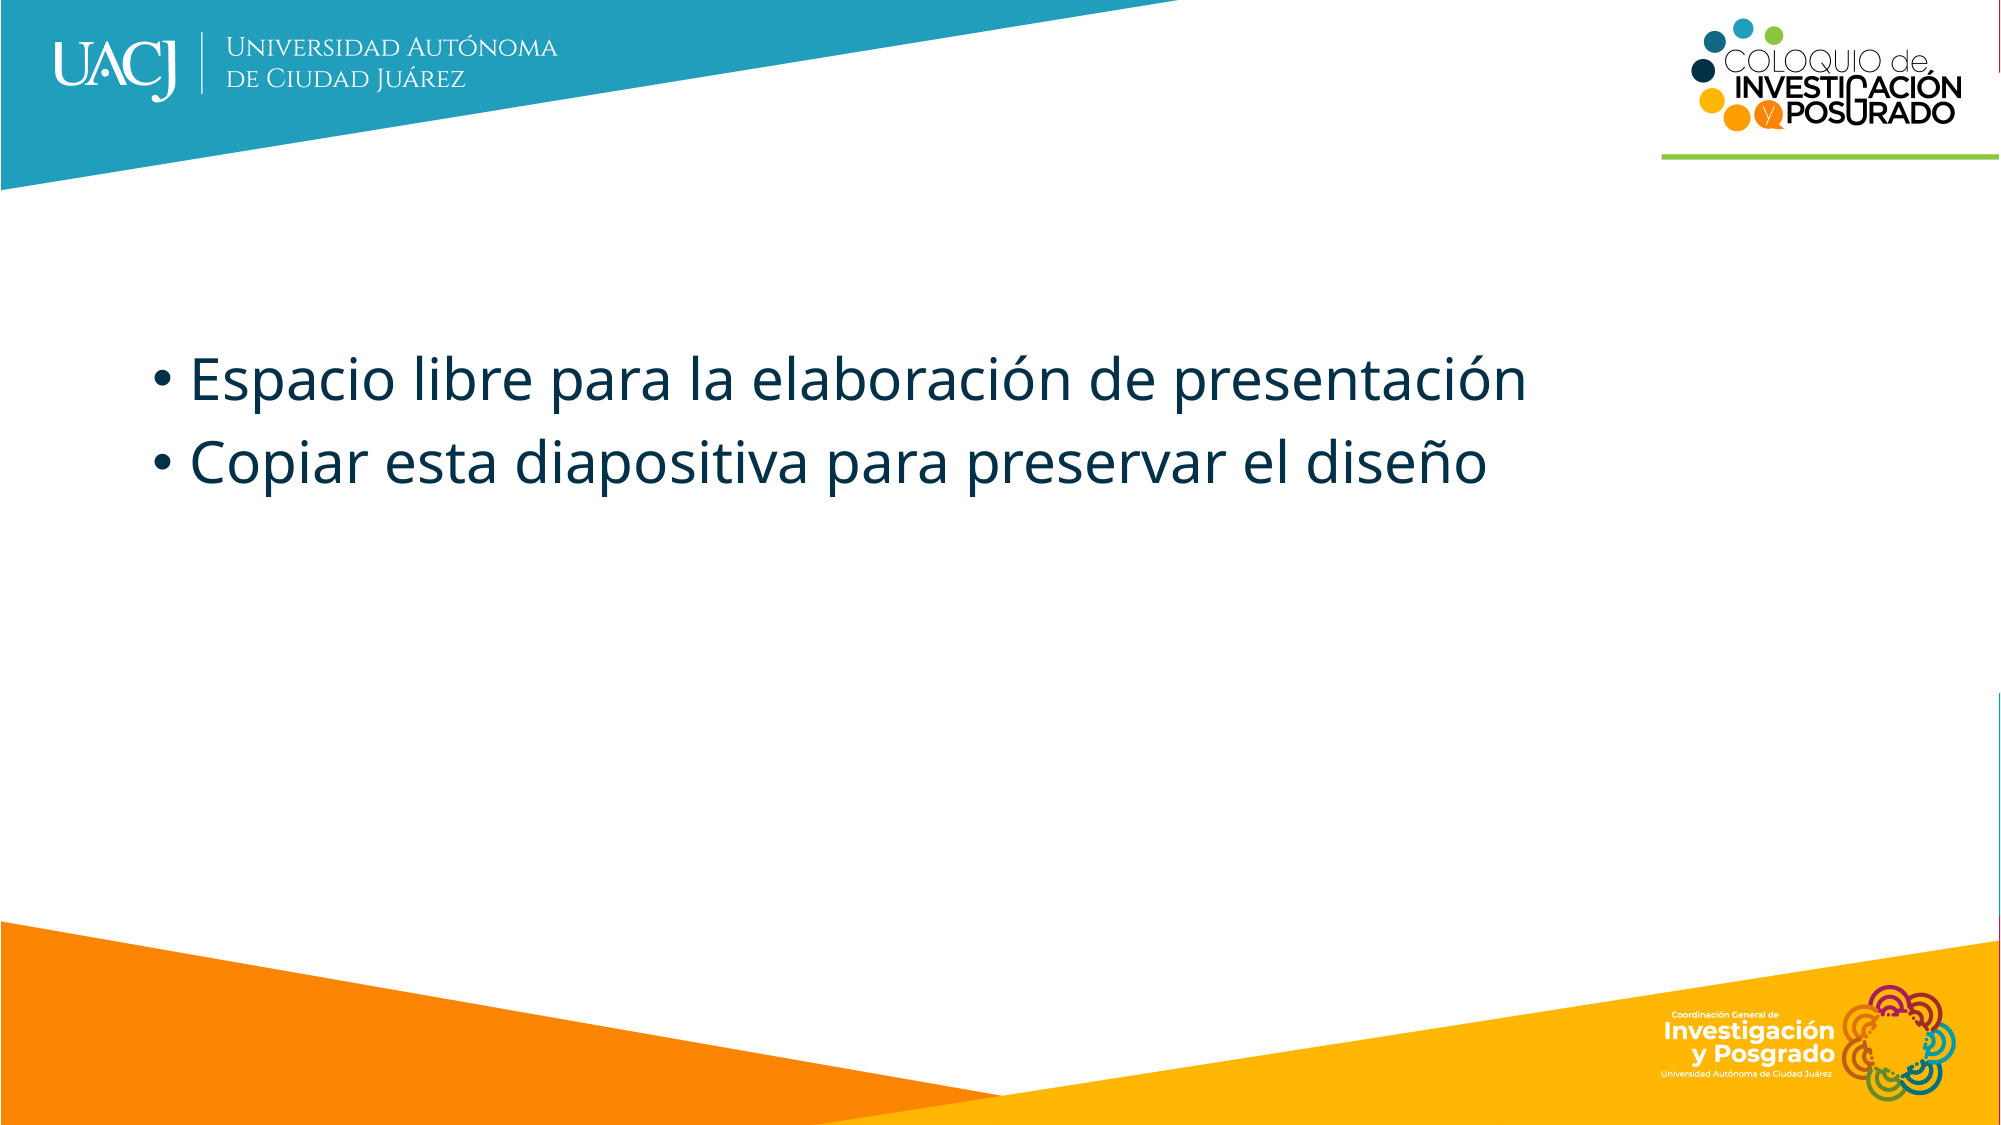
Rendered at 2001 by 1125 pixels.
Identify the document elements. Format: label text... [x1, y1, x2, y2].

list Espacio libre para la elaboración de presentación Copiar esta diapositiva para preservar el diseño [137, 342, 1863, 1014]
picture [0, 0, 2001, 1125]
